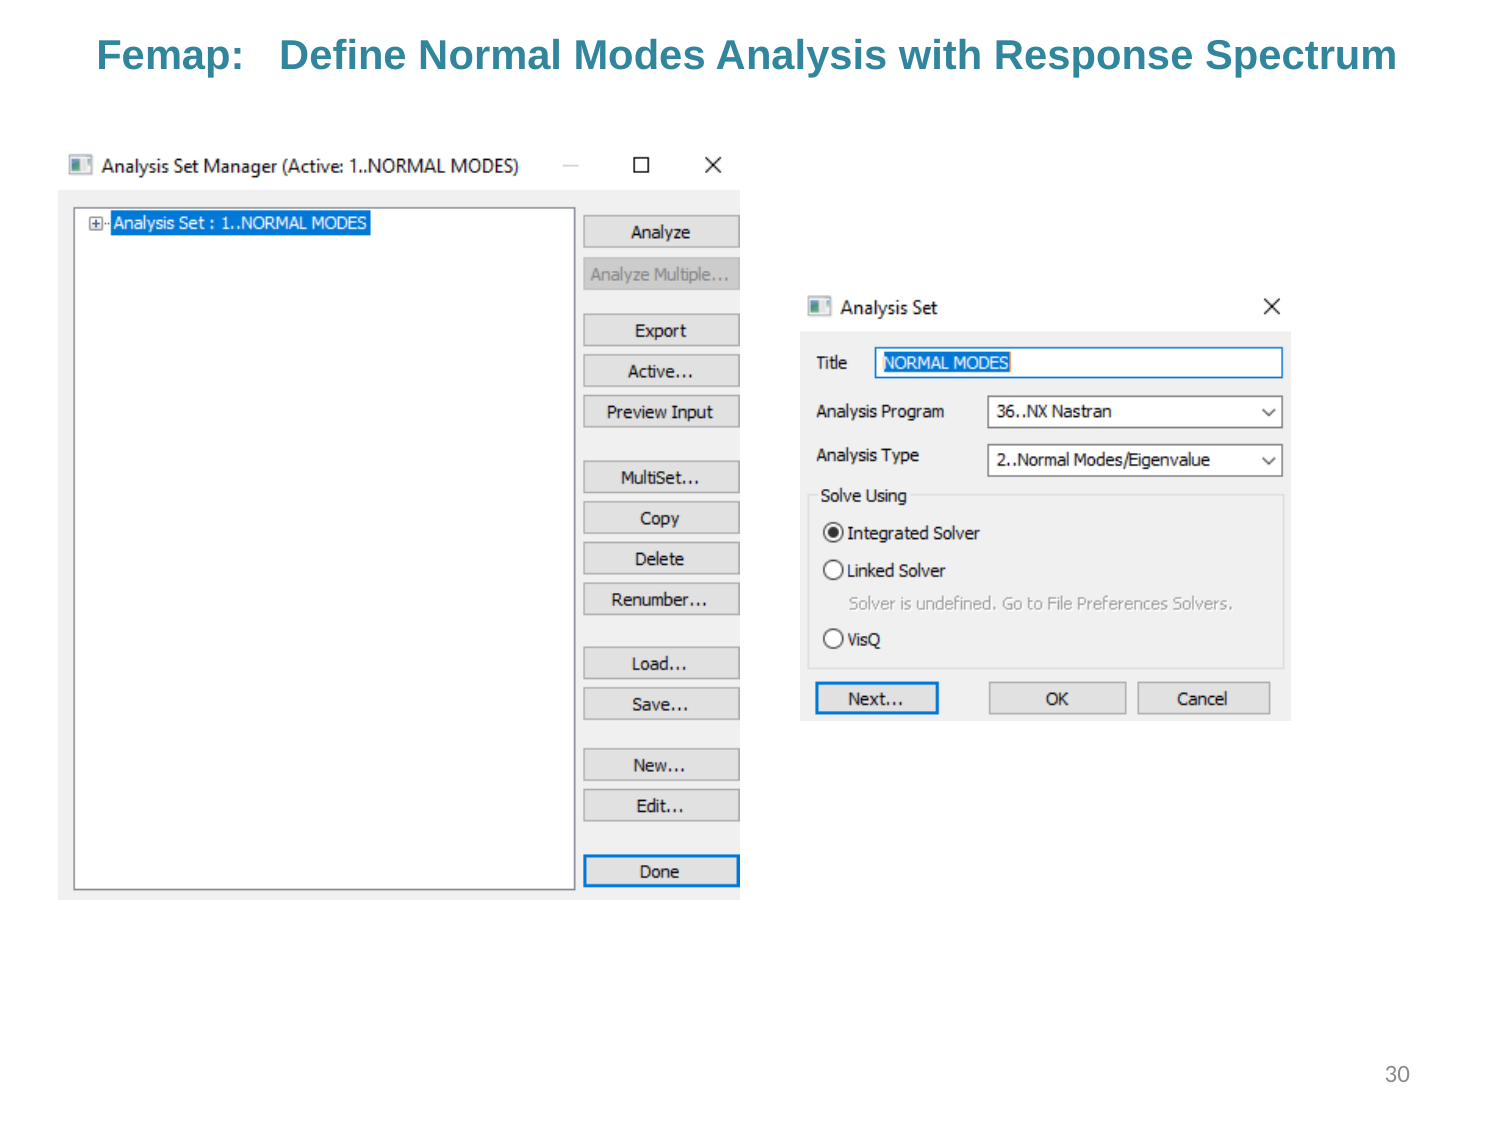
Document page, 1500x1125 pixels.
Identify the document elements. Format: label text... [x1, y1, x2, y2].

picture [799, 291, 1291, 722]
text_box Femap: Define Normal Modes Analysis with Response Spectrum [81, 20, 1425, 86]
slide_number 30 [1074, 1042, 1425, 1103]
picture [58, 148, 741, 901]
